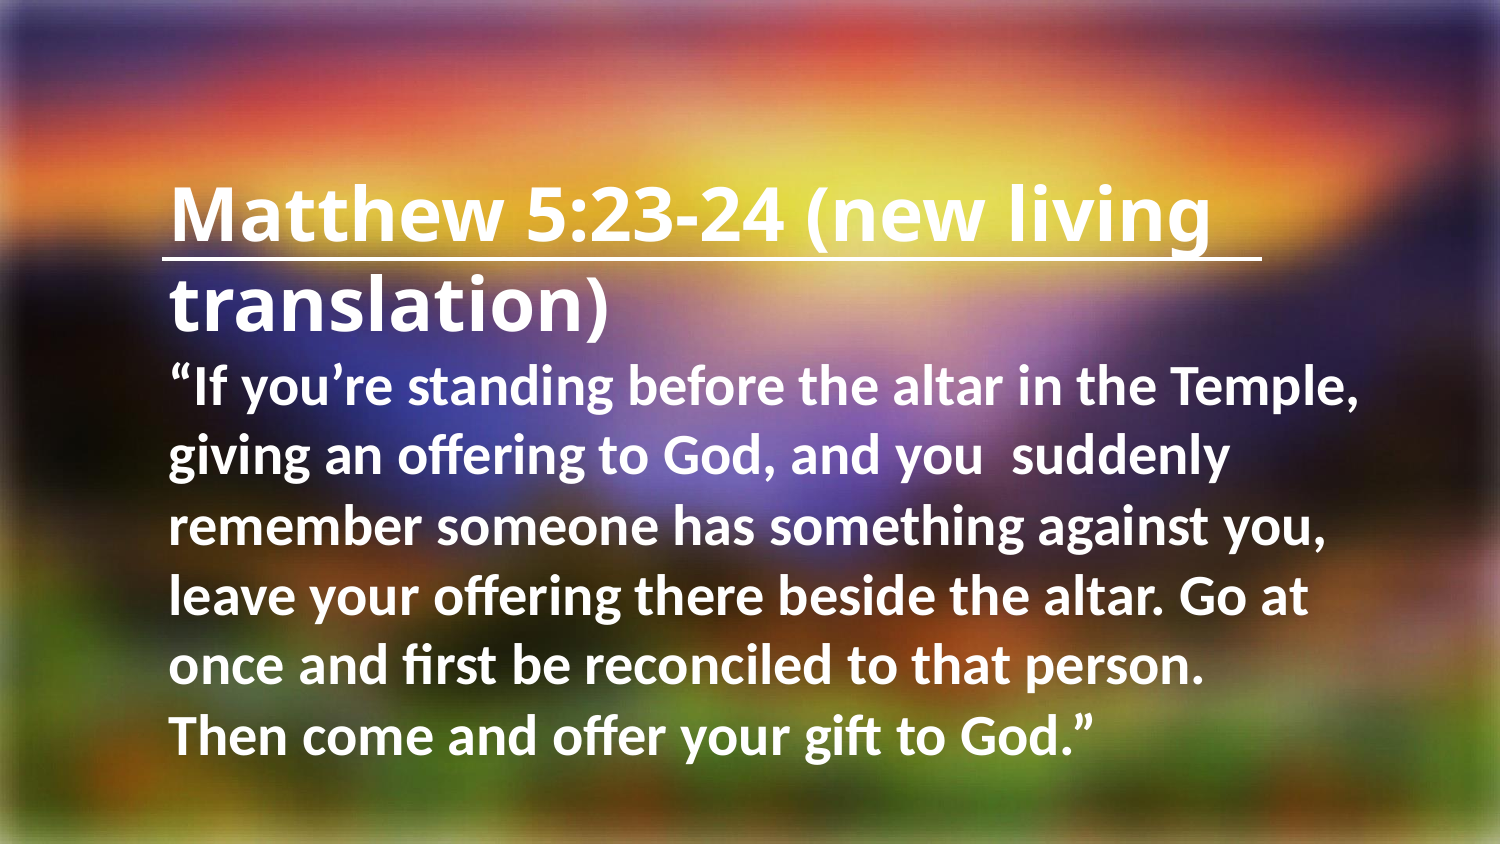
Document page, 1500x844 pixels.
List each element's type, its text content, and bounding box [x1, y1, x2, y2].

picture [0, 0, 1500, 844]
text_box Matthew 5:23-24 (new living translation) “If you’re standing before the altar in the Temple, giving an offering to God, and you suddenly remember someone has something against you, leave your offering there beside the altar. Go at once and first be reconciled to that person. Then come and offer your gift to God.” [153, 159, 1413, 774]
